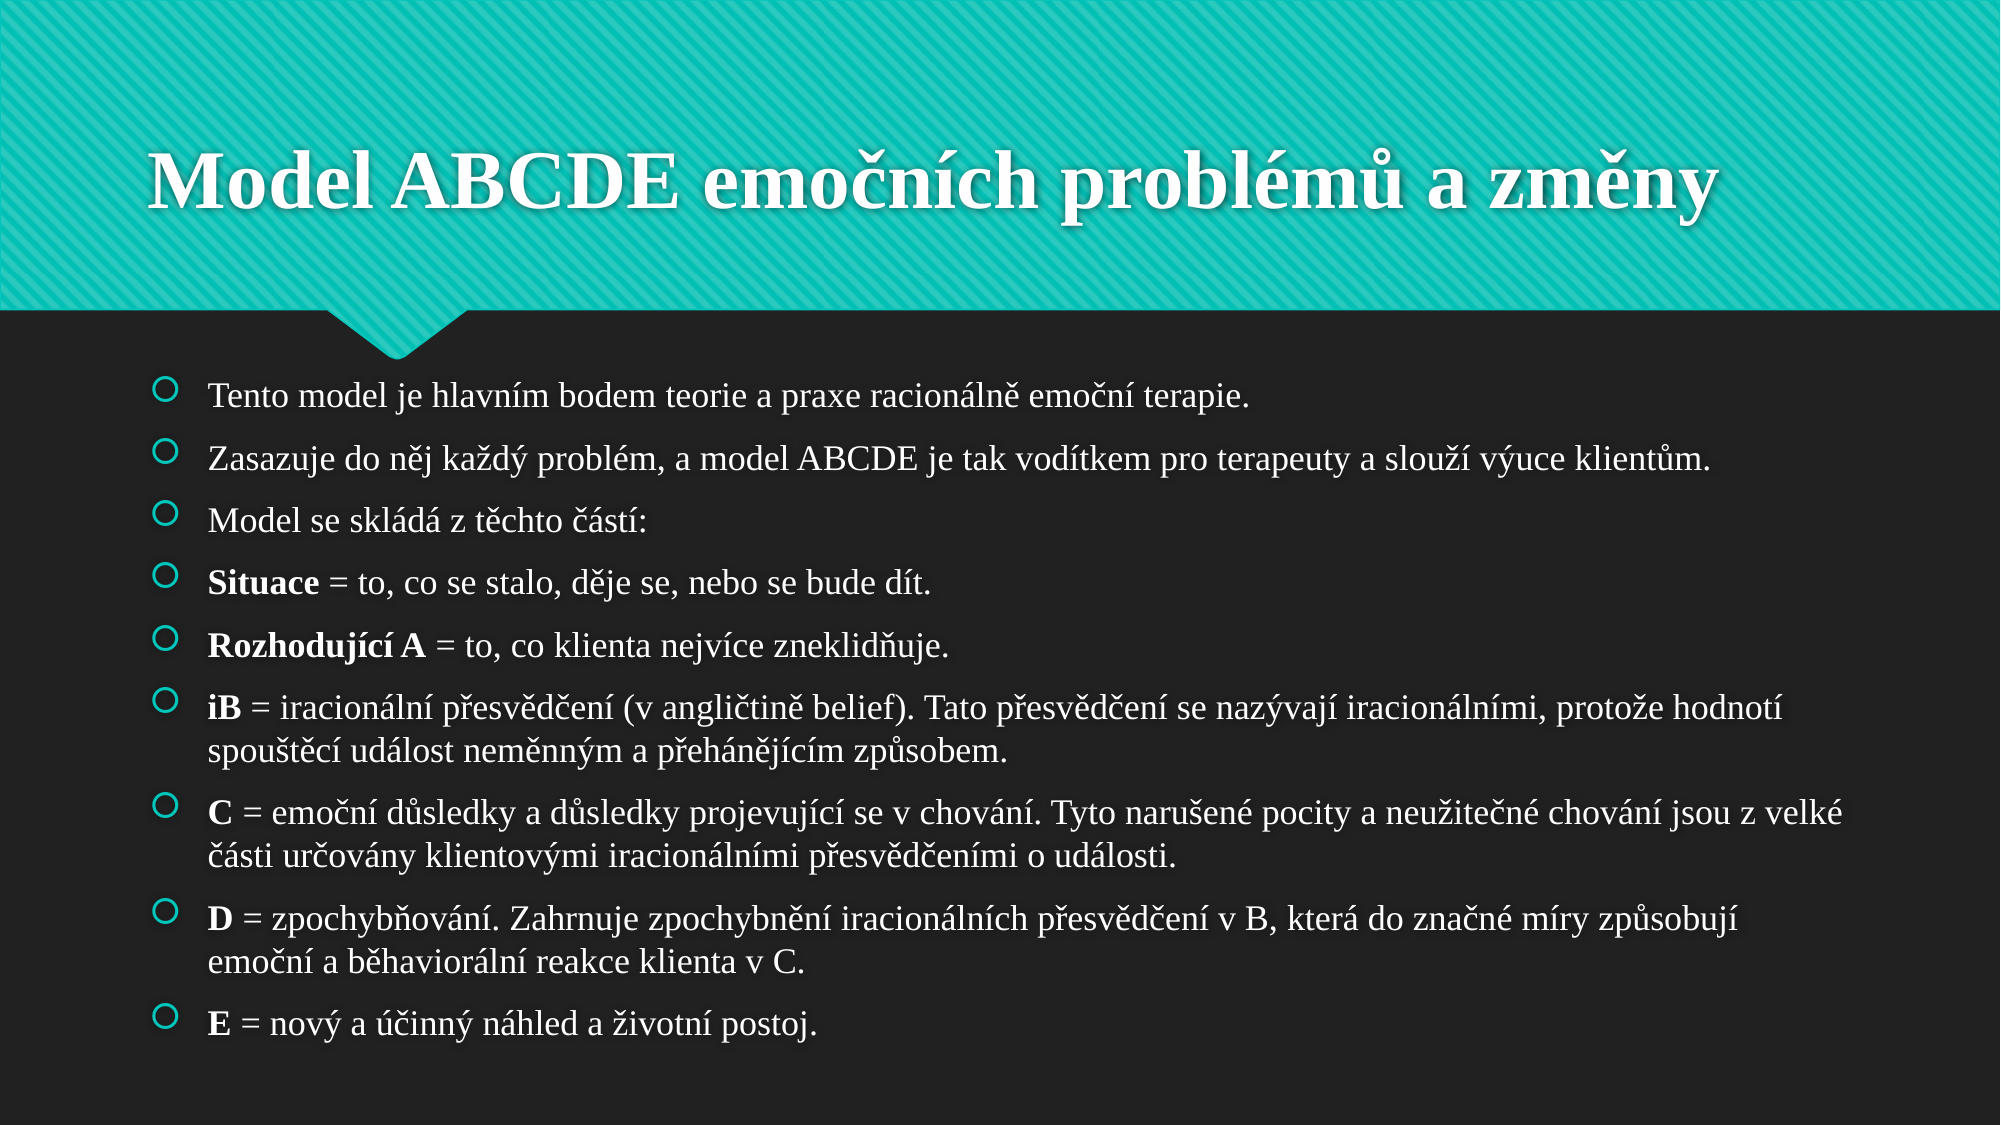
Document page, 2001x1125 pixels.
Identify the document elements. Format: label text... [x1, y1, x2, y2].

title Model ABCDE emočních problémů a změny [132, 73, 1868, 233]
list Tento model je hlavním bodem teorie a praxe racionálně emoční terapie. Zasazuje do něj každý problém, a model ABCDE je tak vodítkem pro terapeuty a slouží výuce klientům. Model se skládá z těchto částí: Situace = to, co se stalo, děje se, nebo se bude dít. Rozhodující A = to, co klienta nejvíce zneklidňuje. iB = iracionální přesvědčení (v angličtině belief). Tato přesvědčení se nazývají iracionálními, protože hodnotí spouštěcí událost neměnným a přehánějícím způsobem. C = emoční důsledky a důsledky projevující se v chování. Tyto narušené pocity a neužitečné chování jsou z velké části určovány klientovými iracionálními přesvědčeními o události. D = zpochybňování. Zahrnuje zpochybnění iracionálních přesvědčení v B, která do značné míry způsobují emoční a běhaviorální reakce klienta v C. E = nový a účinný náhled a životní postoj. [134, 364, 1866, 1050]
